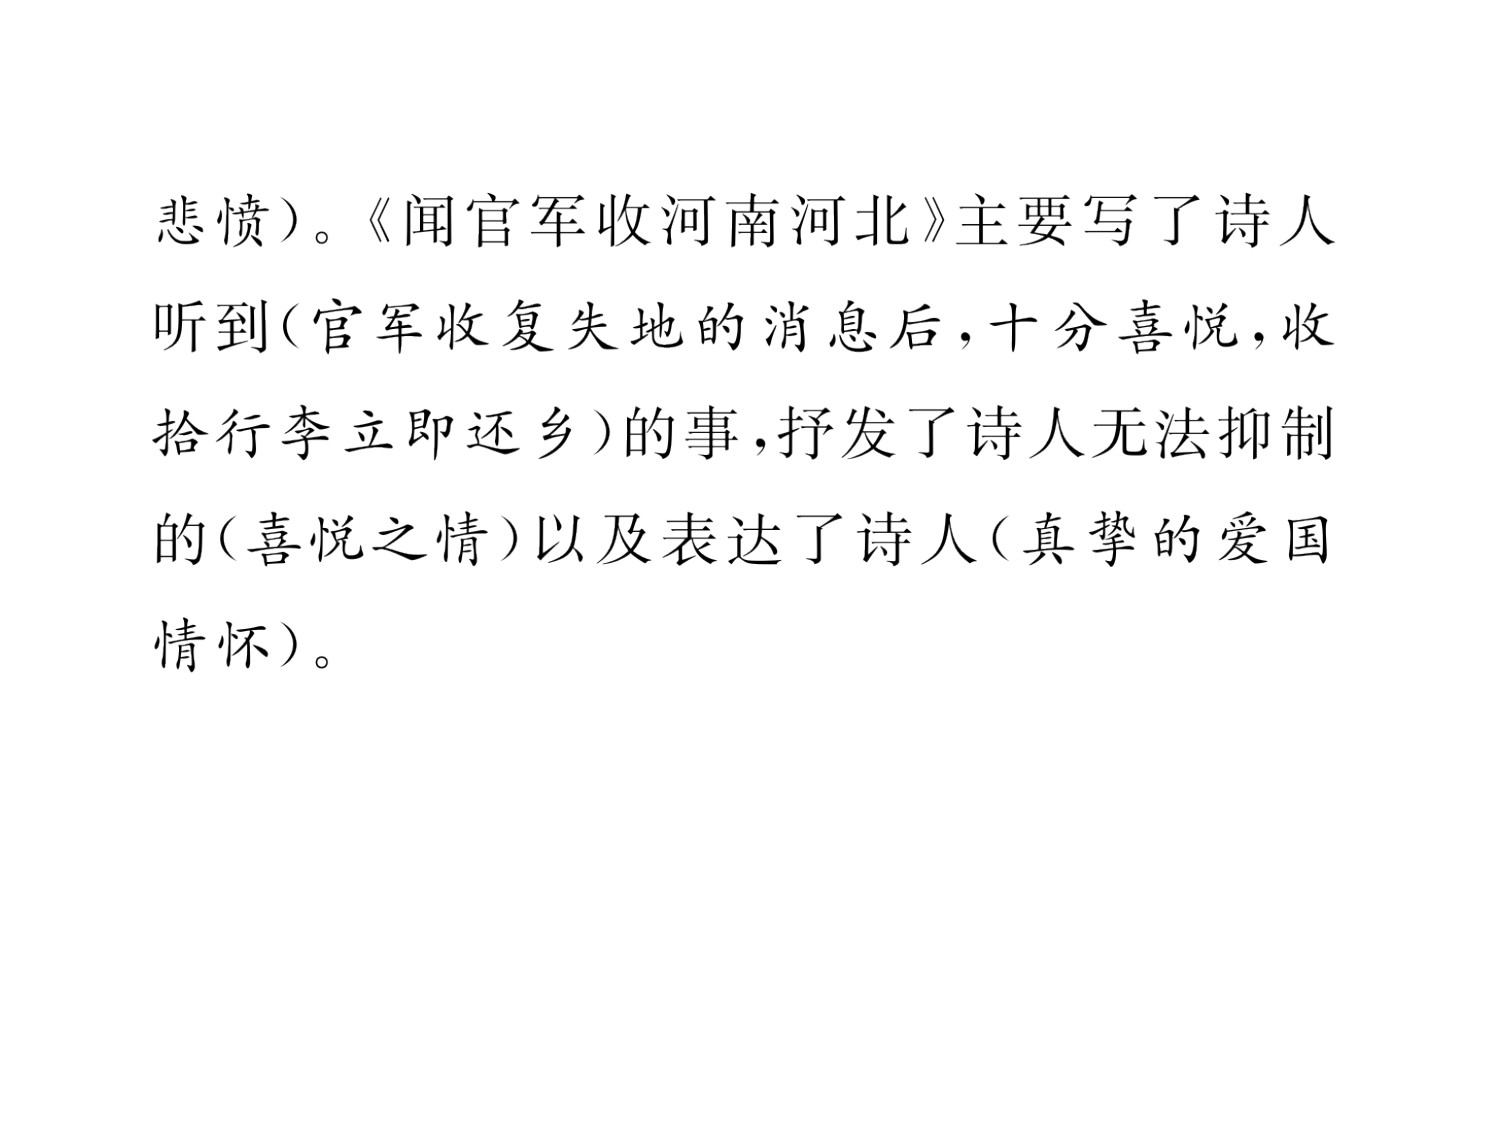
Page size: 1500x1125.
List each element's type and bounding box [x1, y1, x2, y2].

picture [147, 160, 1500, 697]
